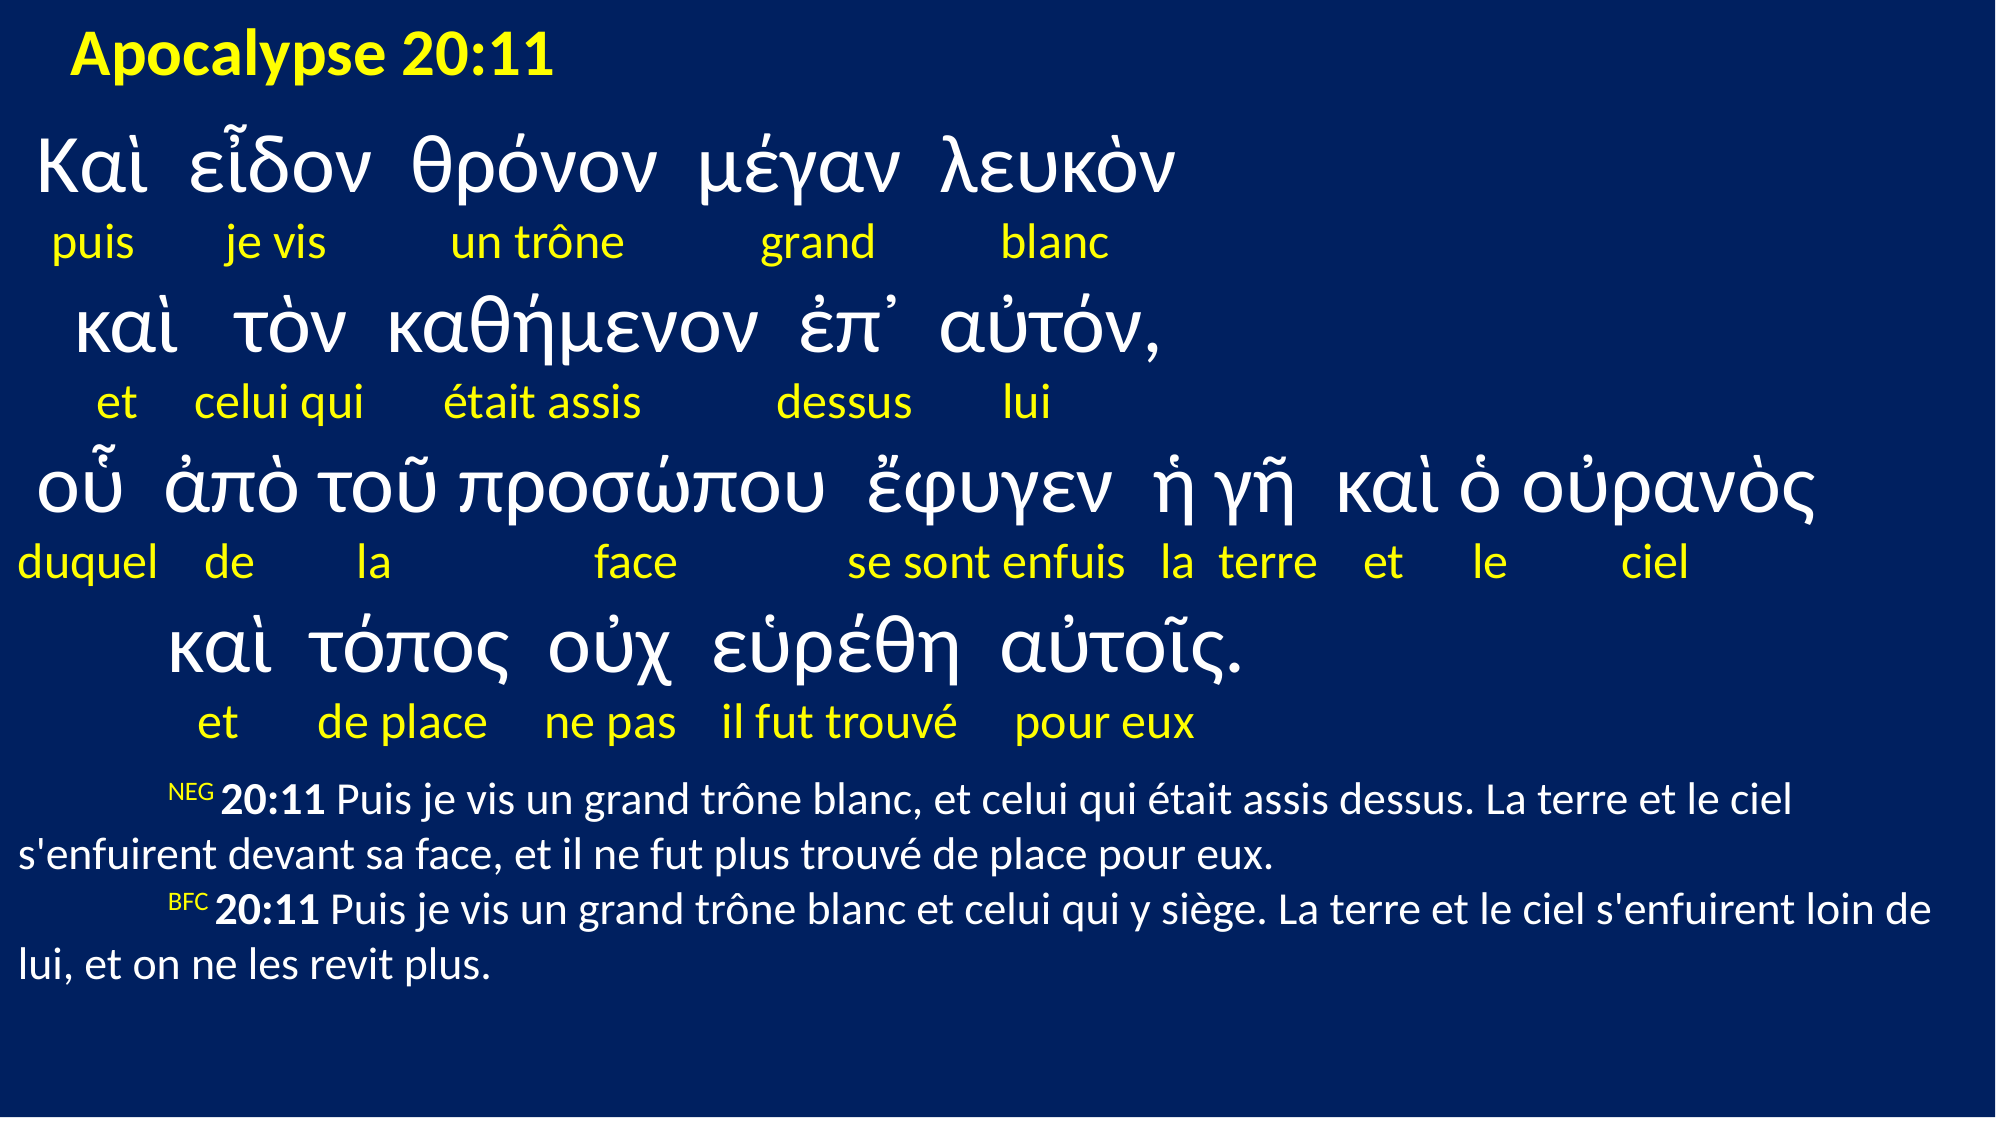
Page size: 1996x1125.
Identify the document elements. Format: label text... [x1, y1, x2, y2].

text_box Apocalypse 20:11 Καὶ εἶδον θρόνον μέγαν λευκὸν puis je vis un trône grand blanc καὶ τὸν καθήμενον ἐπ᾽ αὐτόν, et celui qui était assis dessus lui οὗ ἀπὸ τοῦ προσώπου ἔφυγεν ἡ γῆ καὶ ὁ οὐρανὸς duquel de la face se sont enfuis la terre et le ciel καὶ τόπος οὐχ εὑρέθη αὐτοῖς. et de place ne pas il fut trouvé pour eux NEG 20:11 Puis je vis un grand trône blanc, et celui qui était assis dessus. La terre et le ciel s'enfuirent devant sa face, et il ne fut plus trouvé de place pour eux. BFC 20:11 Puis je vis un grand trône blanc et celui qui y siège. La terre et le ciel s'enfuirent loin de lui, et on ne les revit plus. [0, 0, 1996, 1118]
